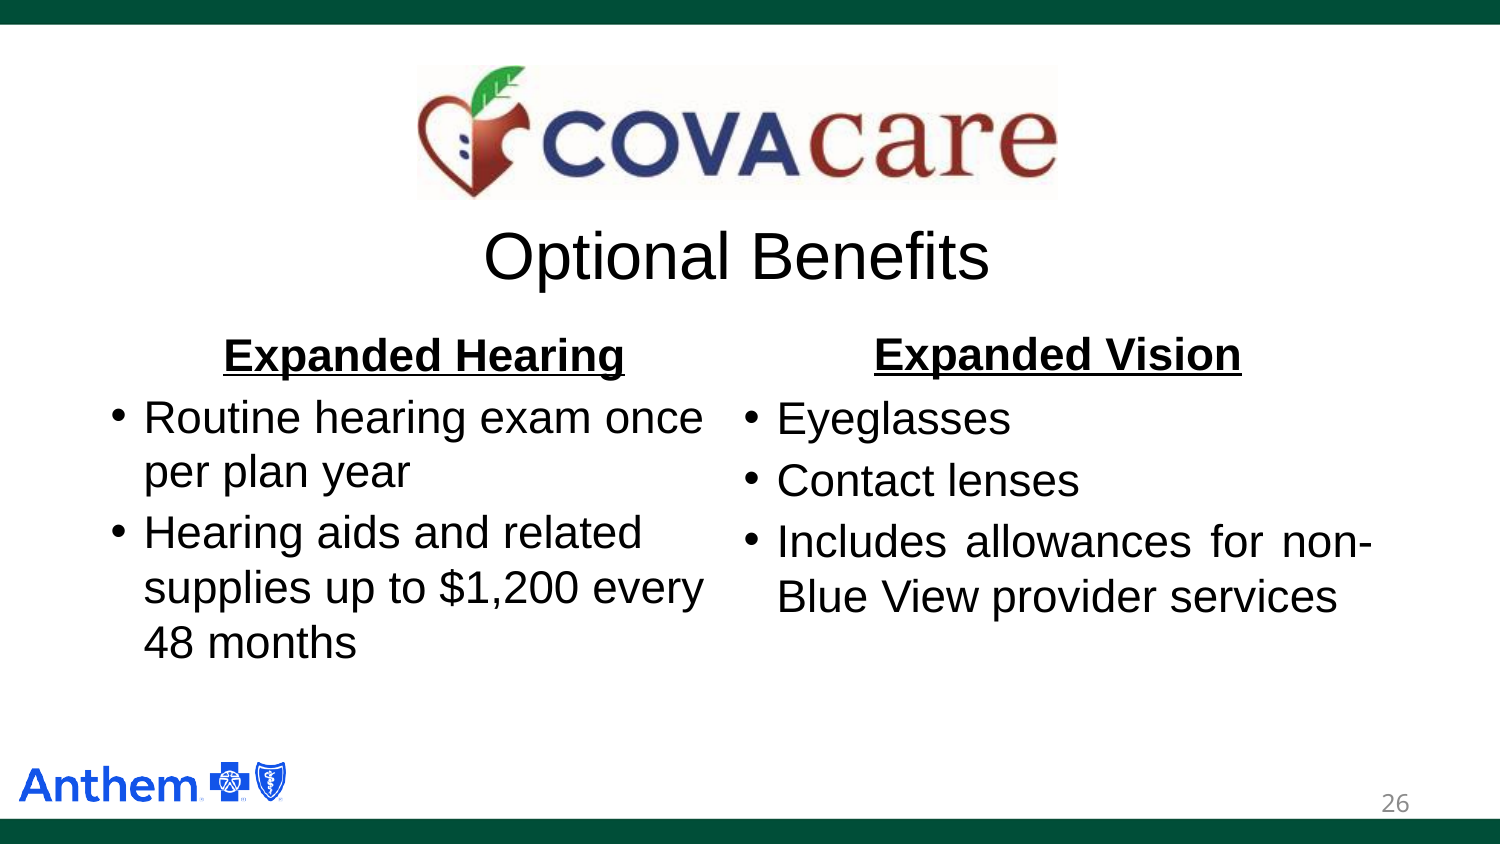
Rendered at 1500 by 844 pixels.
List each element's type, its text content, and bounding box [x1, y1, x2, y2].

title Optional Benefits [62, 183, 1413, 324]
text_box [417, 65, 1058, 200]
list Expanded Hearing Routine hearing exam once per plan year Hearing aids and related supplies up to $1,200 every 48 months [93, 239, 756, 769]
slide_number 26 [1074, 782, 1425, 827]
text_box [18, 762, 286, 802]
list Expanded Vision Eyeglasses Contact lenses Includes allowances for non-Blue View provider services [726, 253, 1390, 785]
picture [0, 0, 1500, 844]
